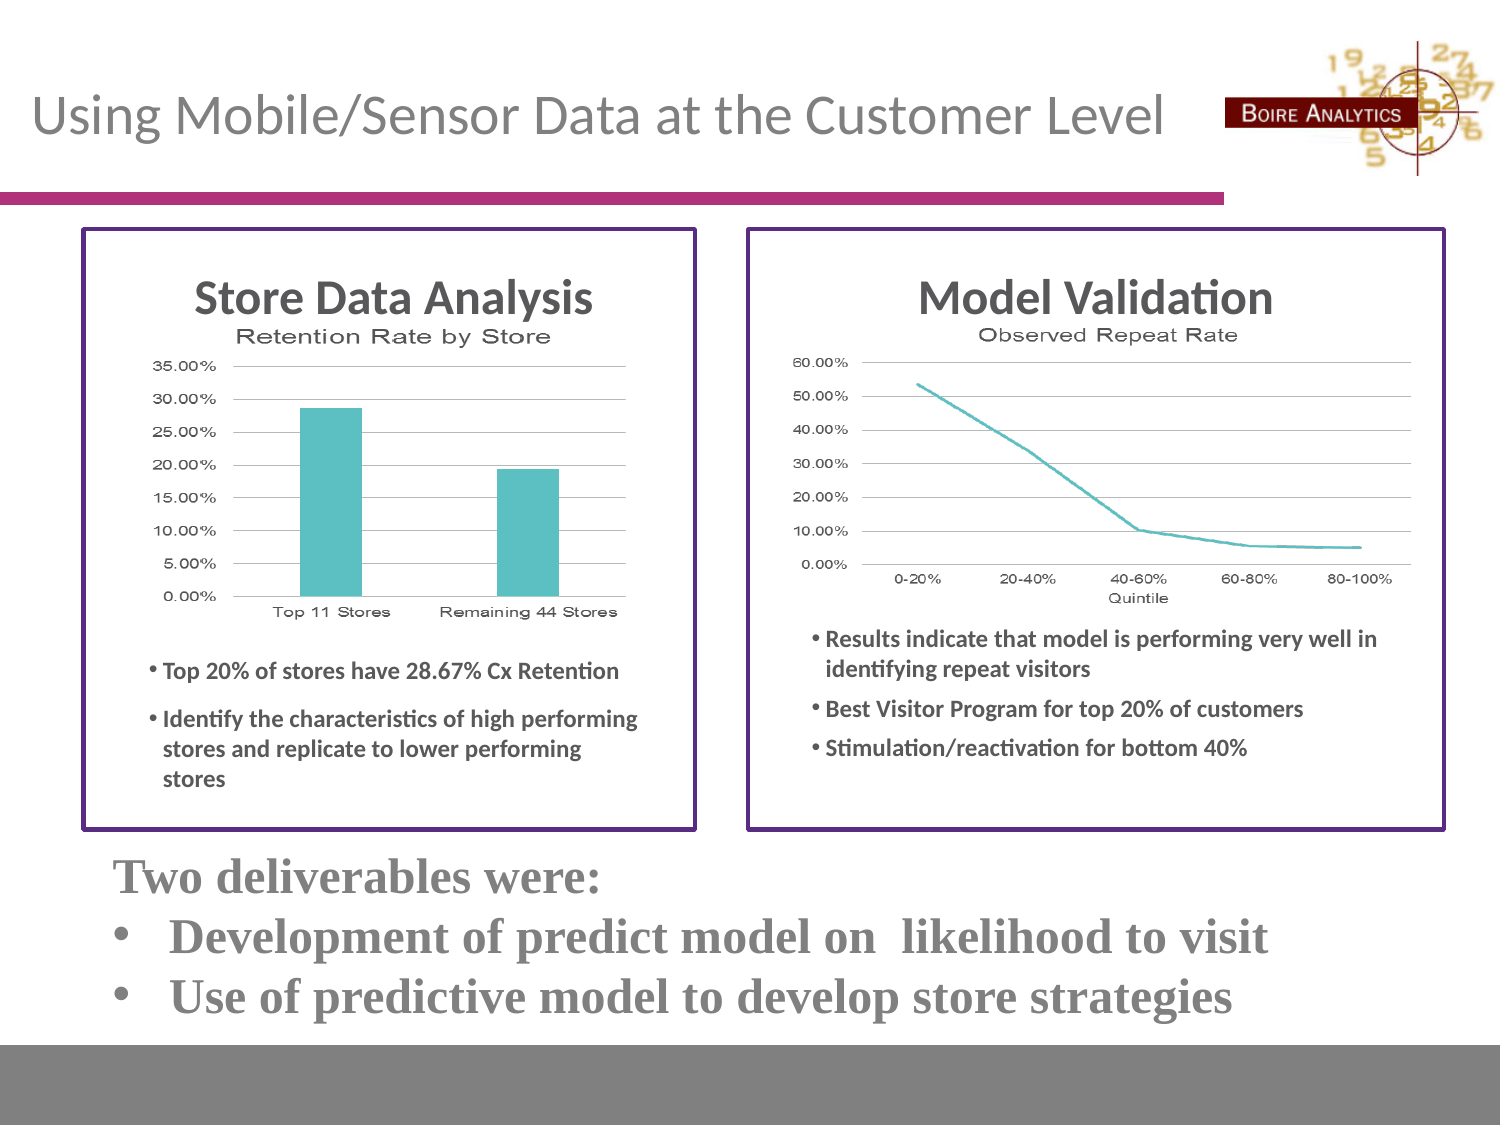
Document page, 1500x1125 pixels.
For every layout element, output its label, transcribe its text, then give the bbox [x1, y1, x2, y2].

text_box Model Validation [862, 257, 1330, 312]
picture [1225, 40, 1500, 176]
picture [138, 313, 650, 629]
text_box Two deliverables were: Development of predict model on likelihood to visit Use of predictive model to develop store strategies [97, 836, 1285, 1031]
text_box [83, 229, 696, 830]
text_box [748, 229, 1444, 830]
title Using Mobile/Sensor Data at the Customer Level [16, 29, 1262, 154]
text_box Results indicate that model is performing very well in identifying repeat visitors Best Visitor Program for top 20% of customers Stimulation/reactivation for bottom 40% [796, 631, 1412, 769]
picture [780, 313, 1412, 624]
